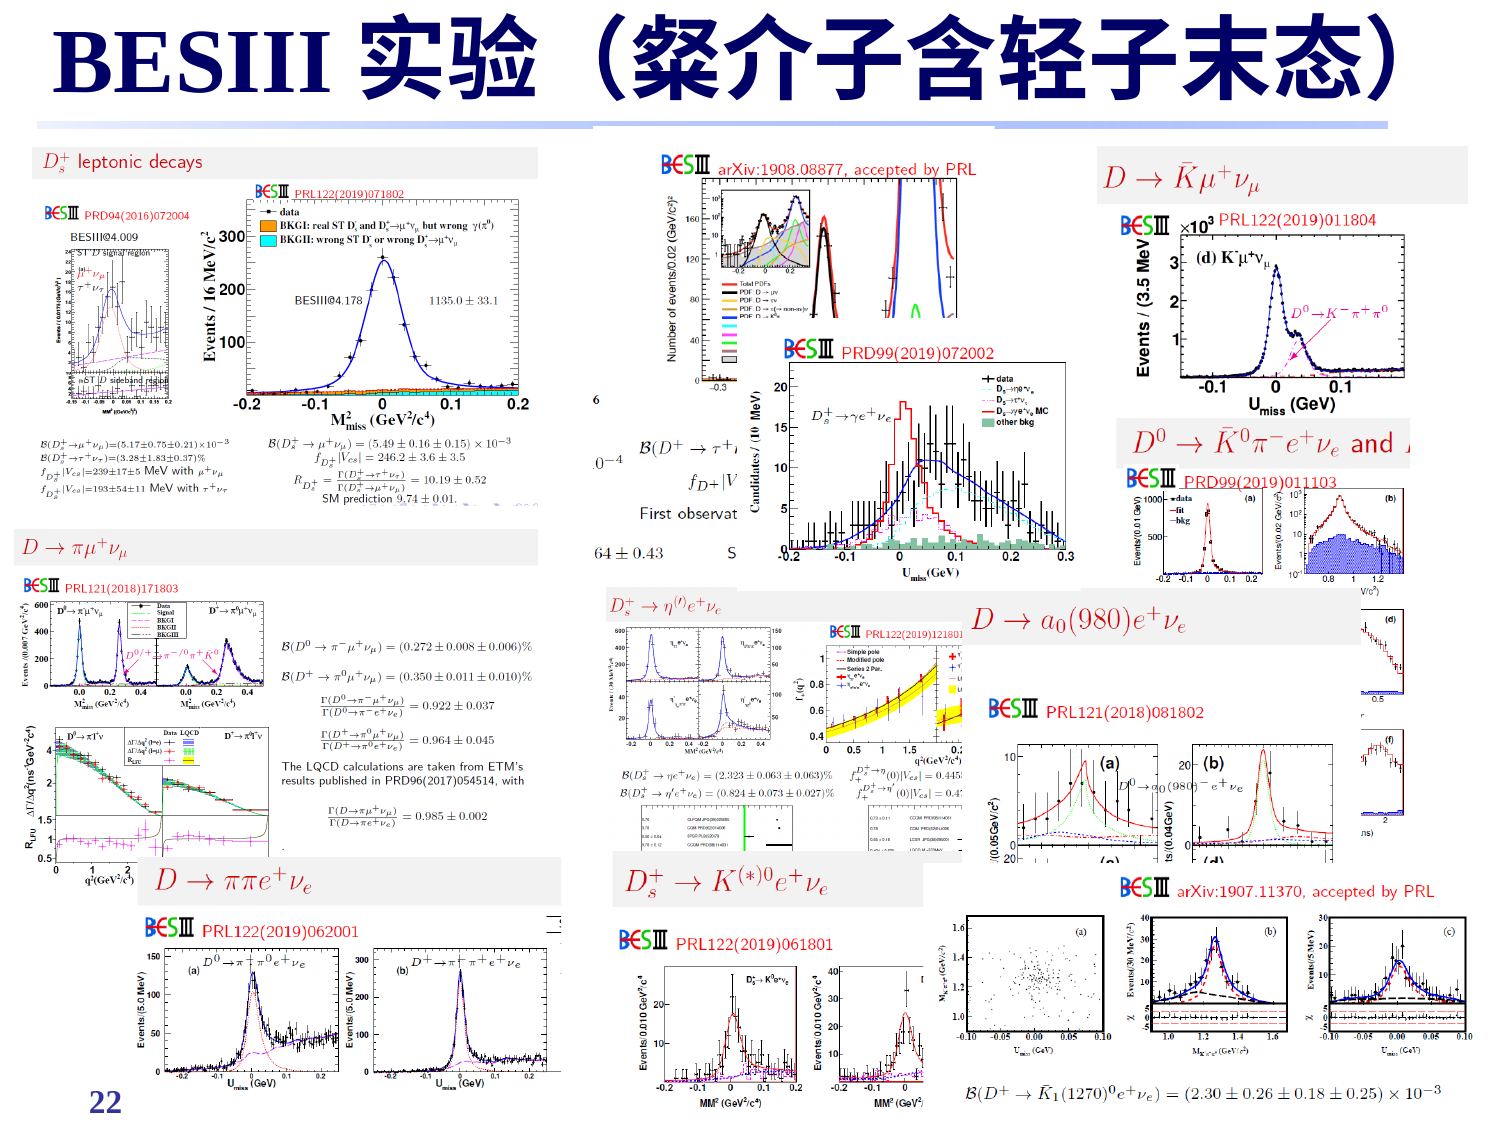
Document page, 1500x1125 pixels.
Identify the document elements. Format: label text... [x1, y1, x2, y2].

title BESIII实验（粲介子含轻子末态） [37, 0, 1488, 113]
picture [592, 125, 1478, 1125]
picture [13, 529, 562, 1112]
slide_number 22 [37, 1074, 138, 1125]
picture [31, 146, 539, 506]
